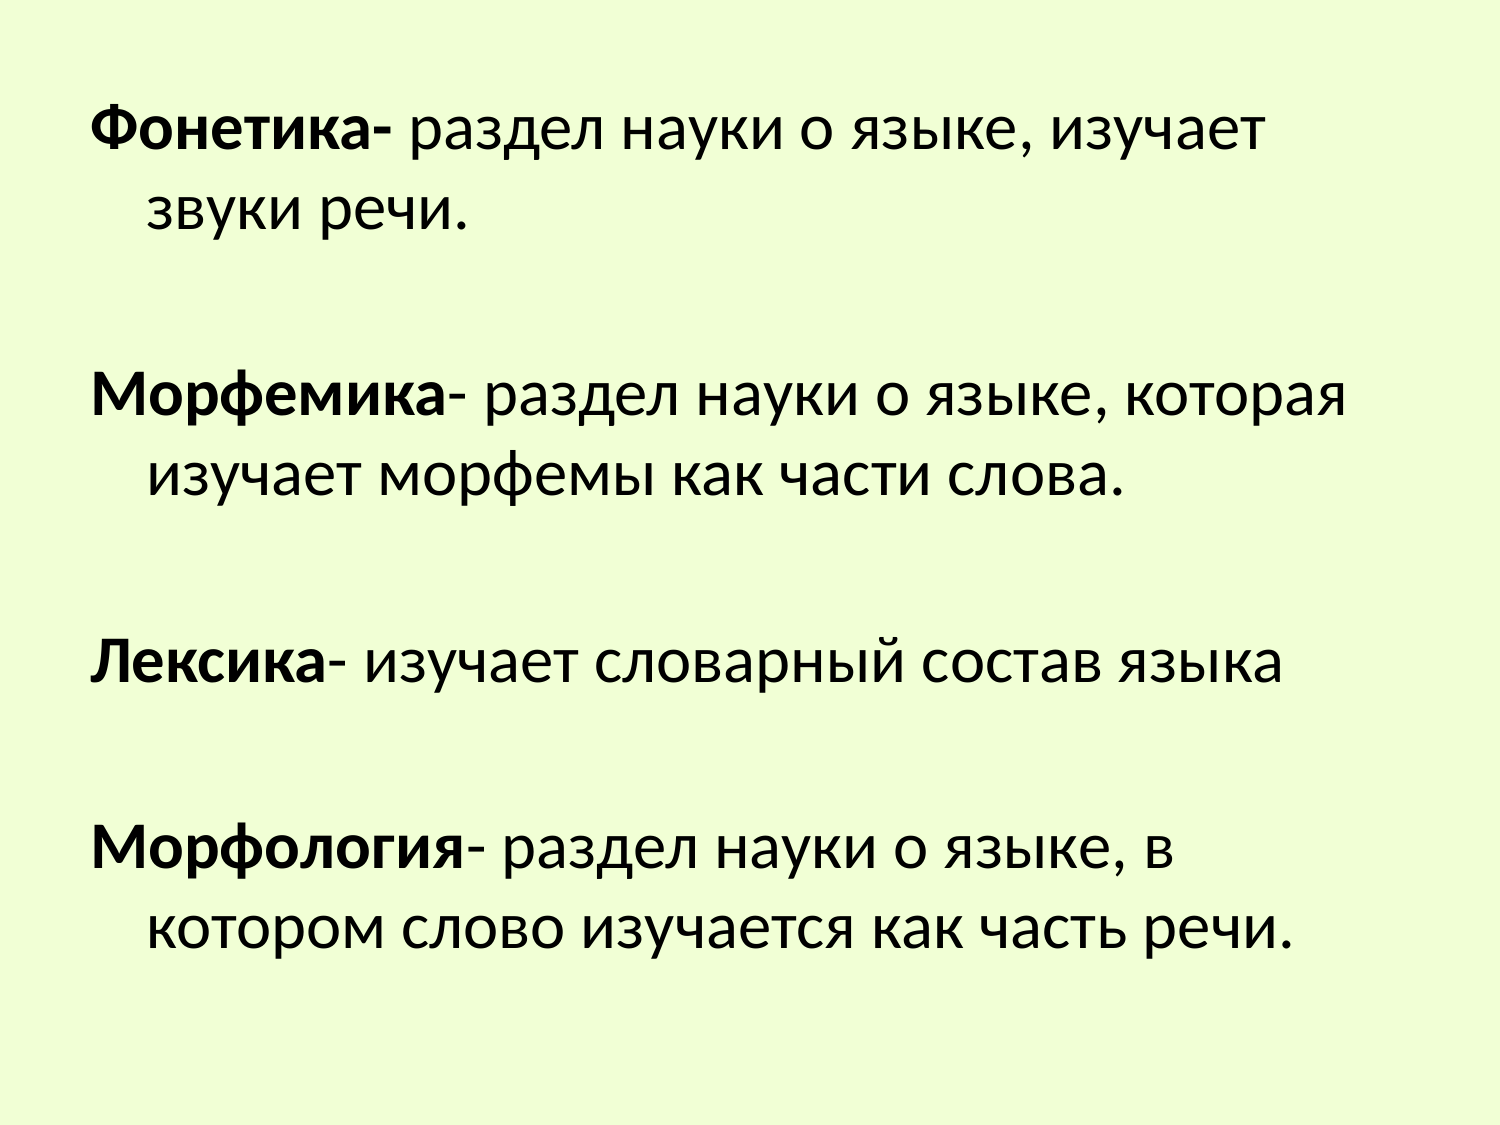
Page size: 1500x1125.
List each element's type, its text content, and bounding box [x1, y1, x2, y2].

list Фонетика- раздел науки о языке, изучает звуки речи. Морфемика- раздел науки о языке, которая изучает морфемы как части слова. Лексика- изучает словарный состав языка Морфология- раздел науки о языке, в котором слово изучается как часть речи. [75, 75, 1425, 1005]
